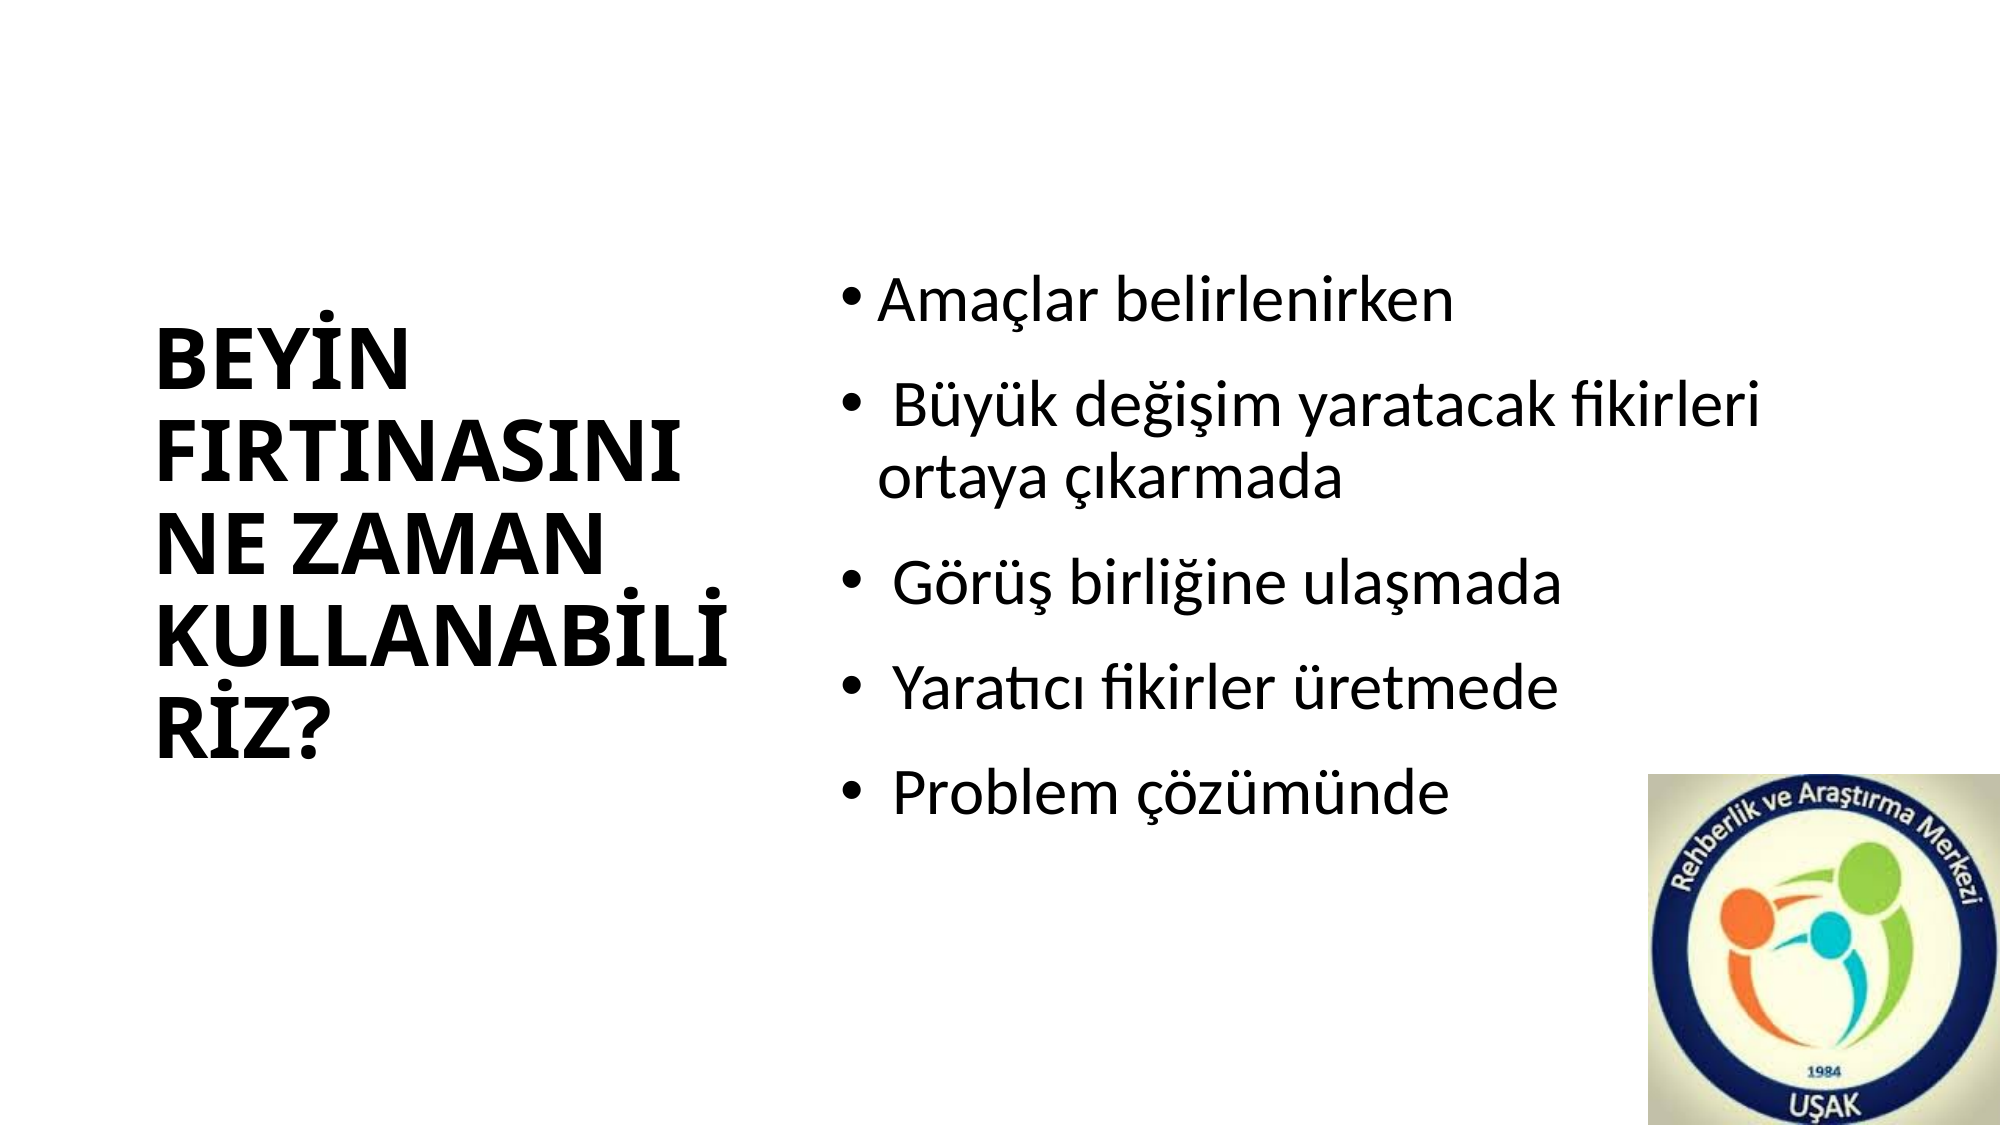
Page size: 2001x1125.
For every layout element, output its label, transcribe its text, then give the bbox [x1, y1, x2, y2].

list Amaçlar belirlenirken Büyük değişim yaratacak fikirleri ortaya çıkarmada Görüş birliğine ulaşmada Yaratıcı fikirler üretmede Problem çözümünde [825, 102, 1863, 991]
title BEYİN FIRTINASINI NE ZAMAN KULLANABİLİRİZ? [137, 102, 756, 991]
